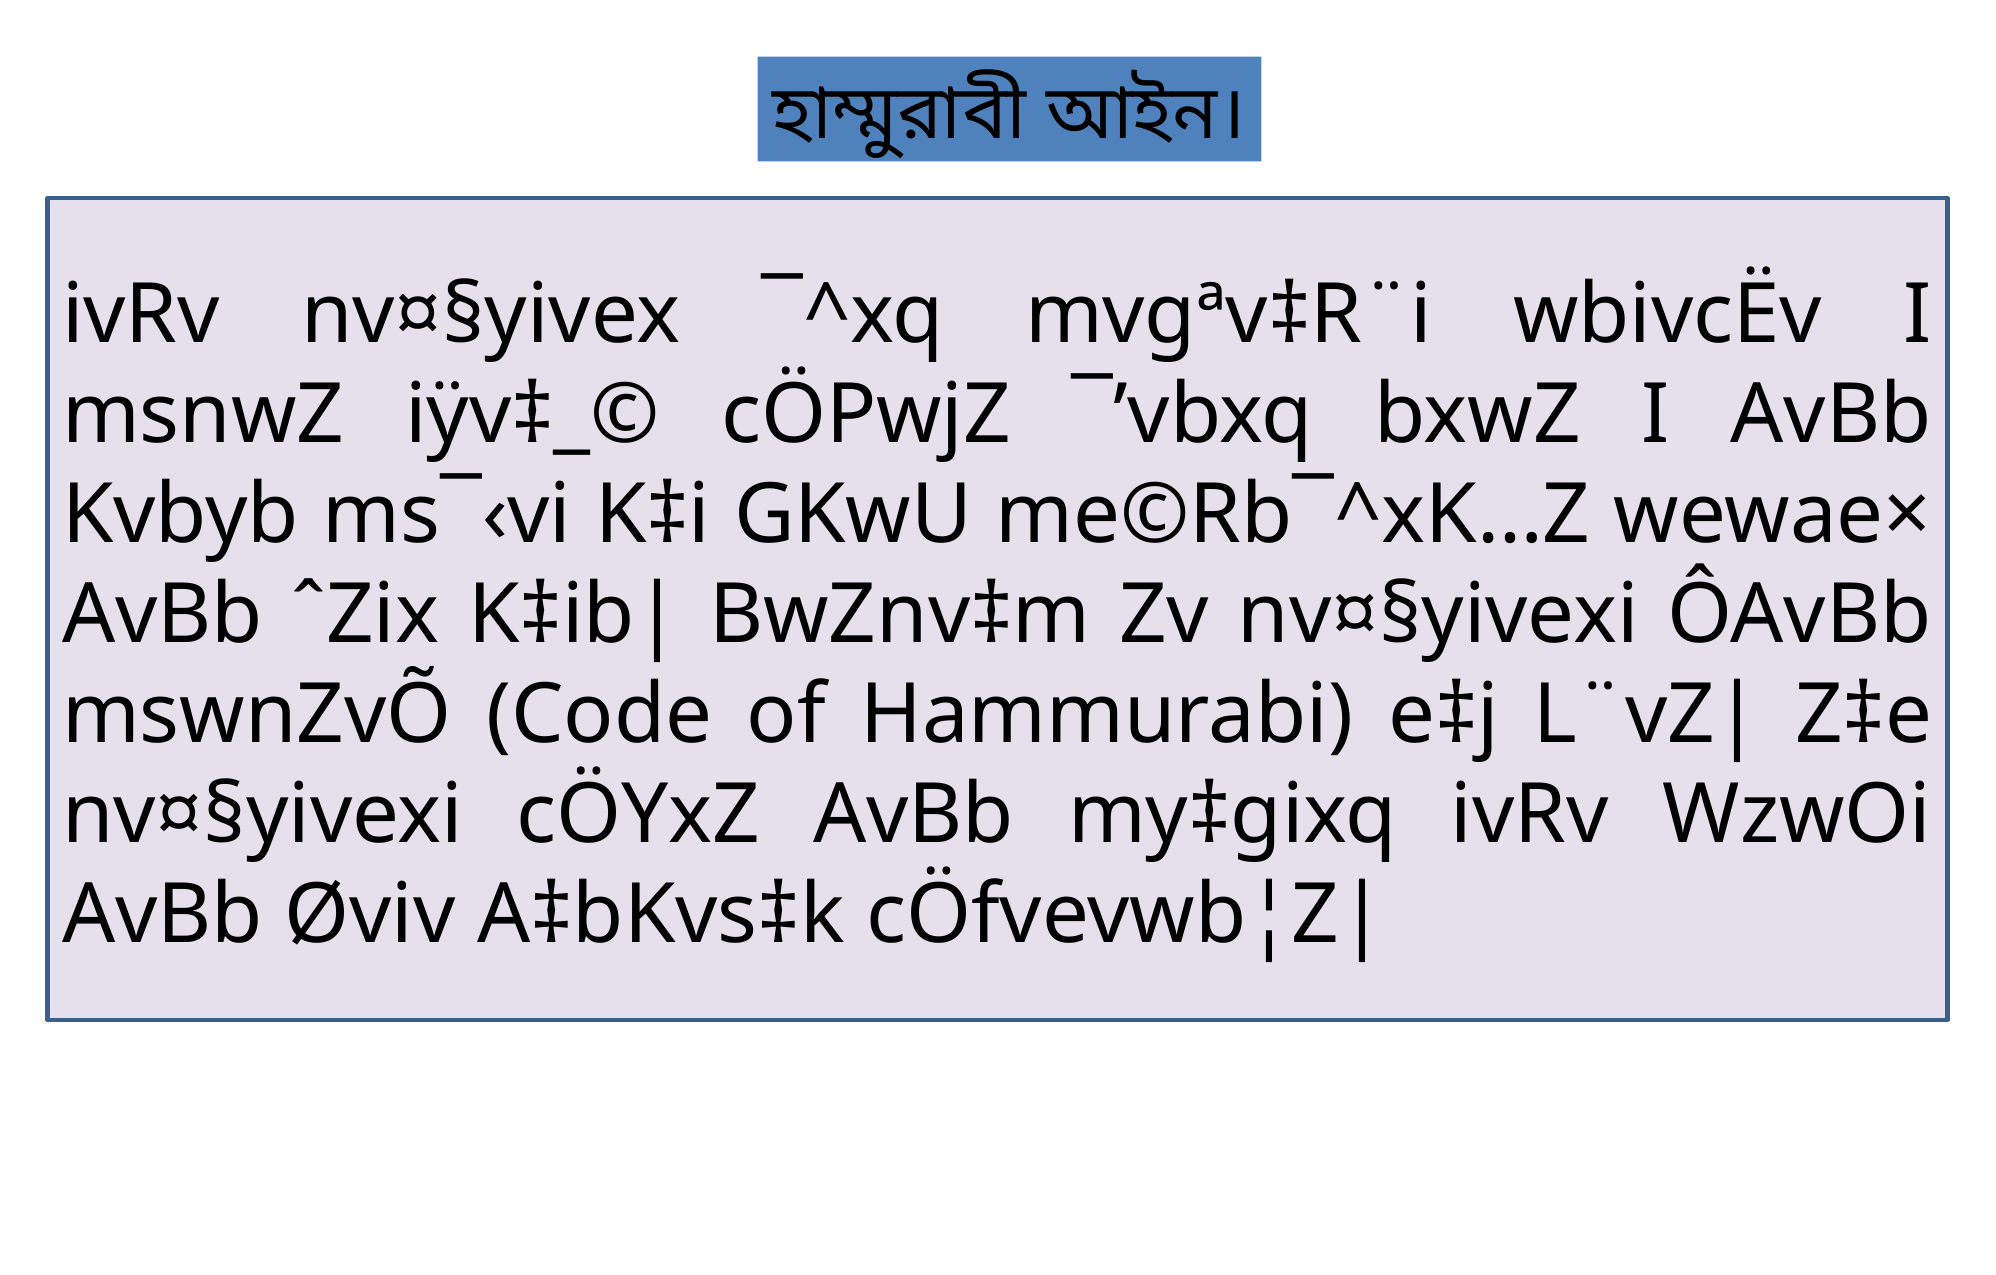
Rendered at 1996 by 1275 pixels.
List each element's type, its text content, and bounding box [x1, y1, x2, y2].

text_box ivRv nv¤§yivex ¯^xq mvgªv‡R¨i wbivcËv I msnwZ iÿv‡_© cÖPwjZ ¯’vbxq bxwZ I AvBb Kvbyb ms¯‹vi K‡i GKwU me©Rb¯^xK…Z wewae× AvBb ˆZix K‡ib| BwZnv‡m Zv nv¤§yivexi ÔAvBb mswnZvÕ (Code of Hammurabi) e‡j L¨vZ| Z‡e nv¤§yivexi cÖYxZ AvBb my‡gixq ivRv WzwOi AvBb Øviv A‡bKvs‡k cÖfvevwb¦Z| [45, 196, 1950, 1022]
text_box হাম্মুরাবী আইন। [757, 56, 1262, 162]
